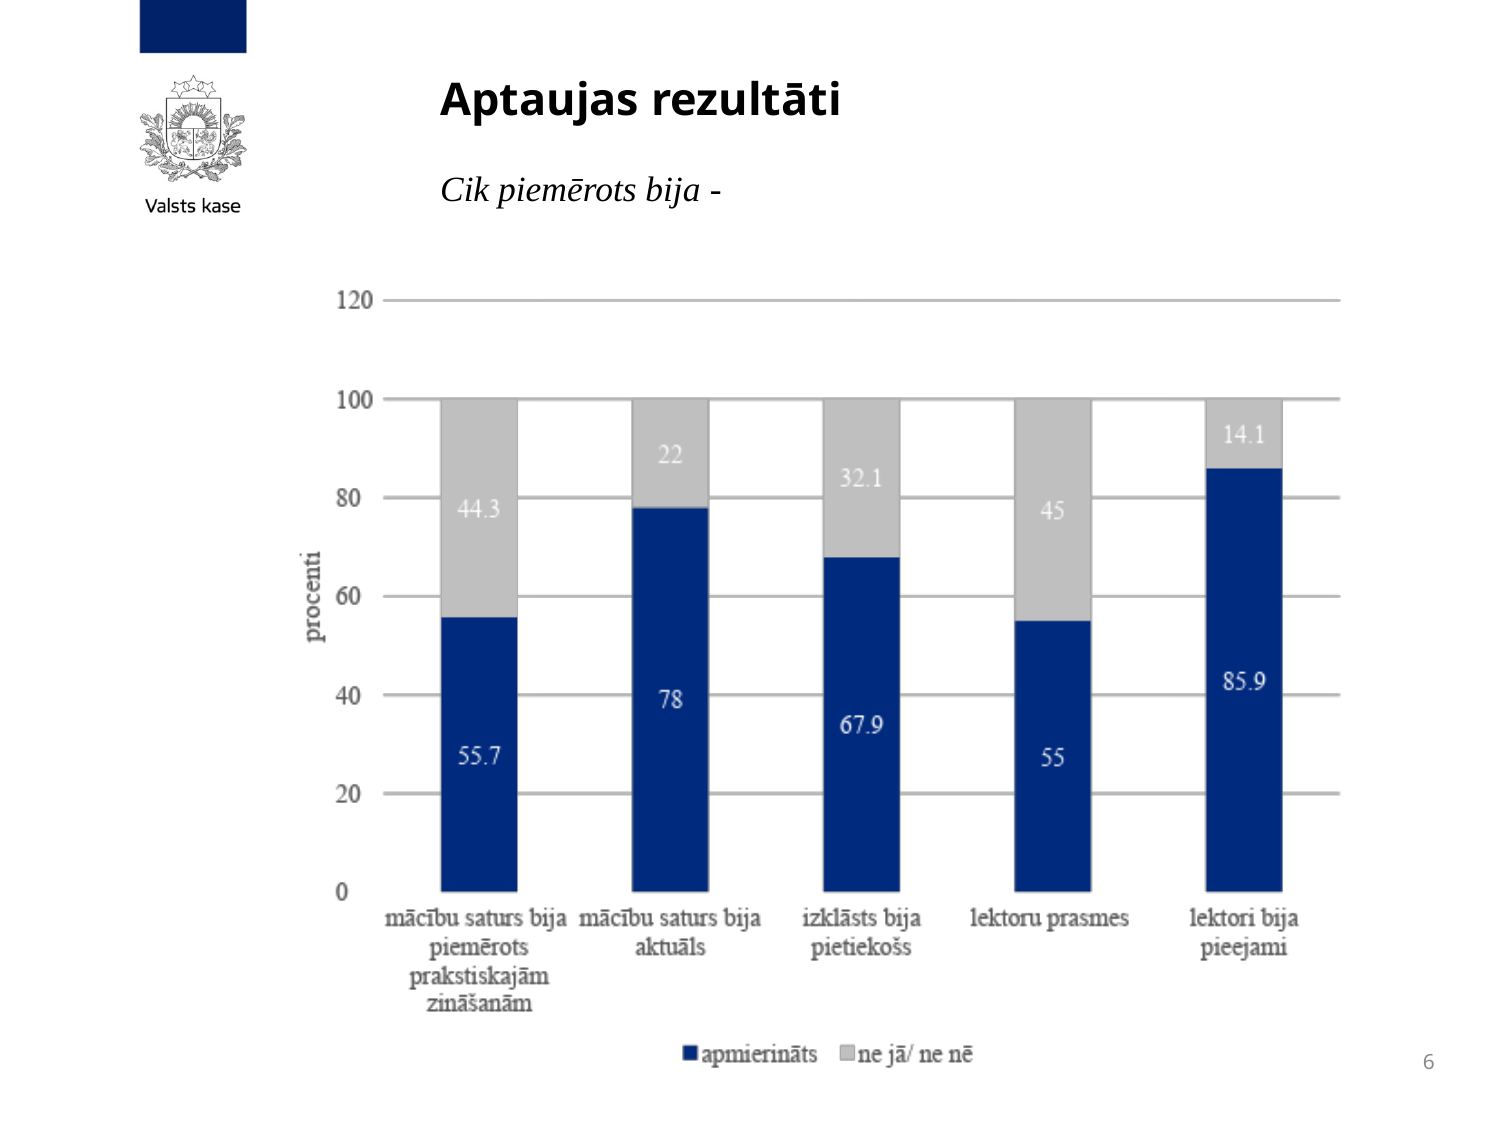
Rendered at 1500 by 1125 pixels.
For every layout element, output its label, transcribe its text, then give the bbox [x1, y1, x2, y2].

title Aptaujas rezultāti [425, 62, 1425, 144]
picture [48, 0, 1361, 1088]
text_box Cik piemērots bija - [424, 158, 1184, 217]
slide_number 6 [1381, 1037, 1450, 1088]
